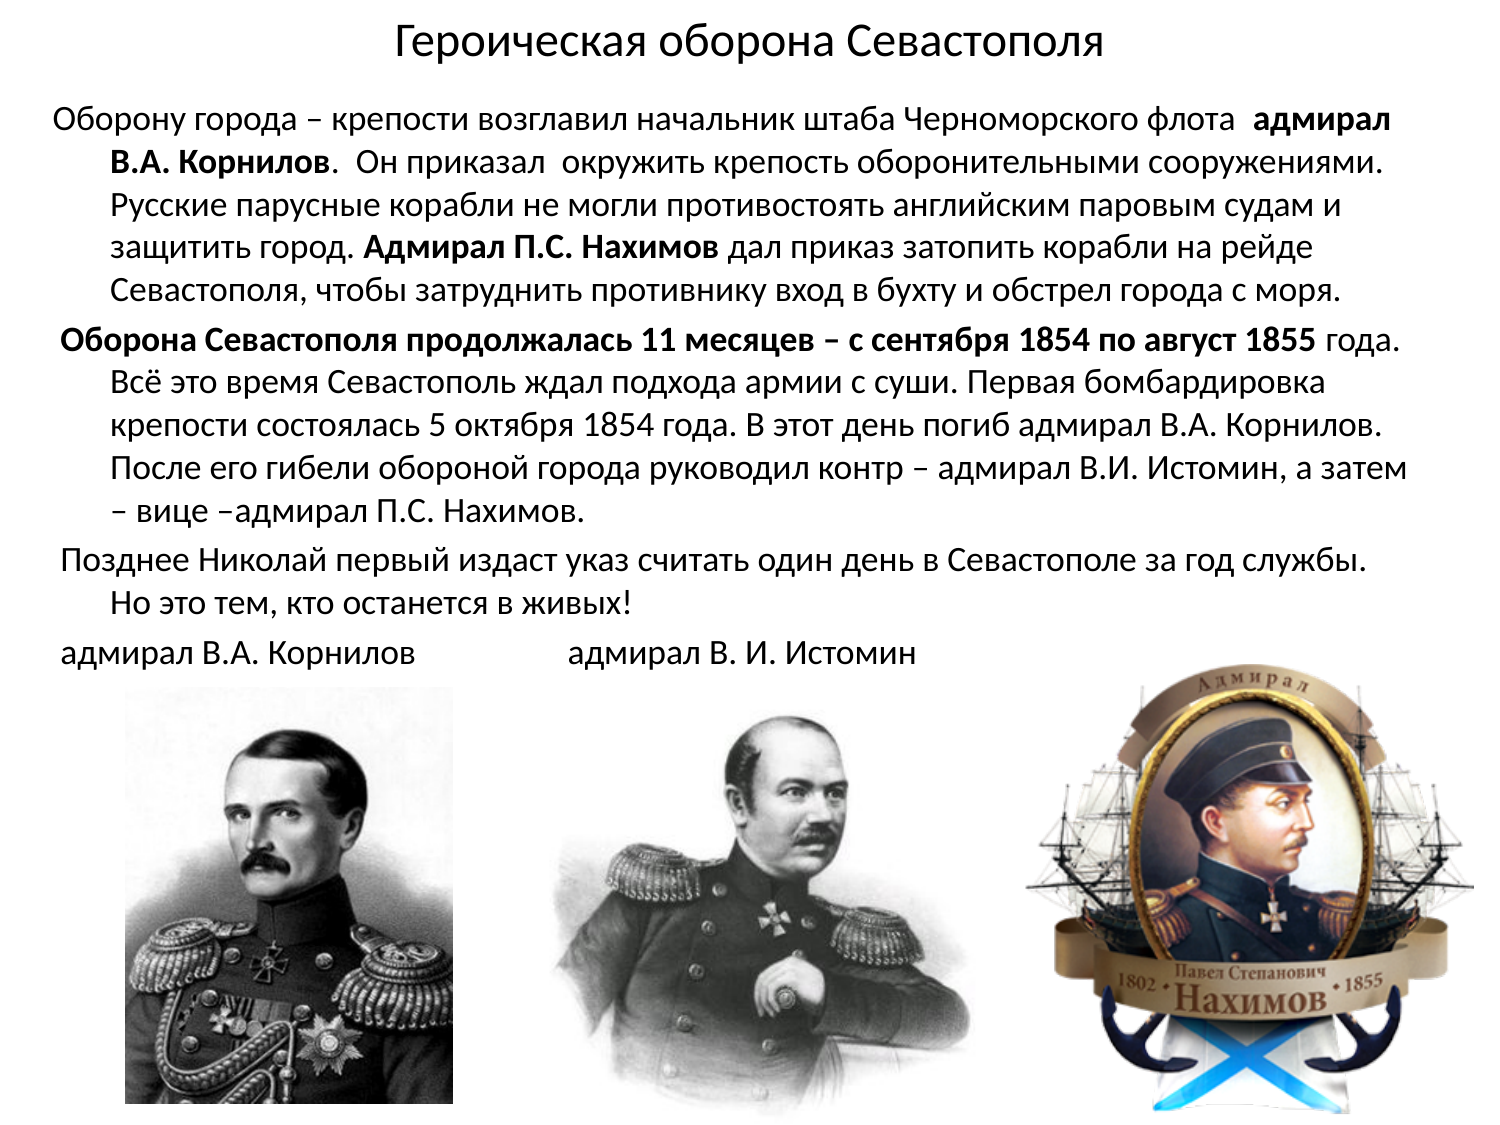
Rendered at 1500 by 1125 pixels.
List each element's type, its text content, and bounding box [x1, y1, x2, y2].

picture [124, 687, 453, 1104]
list Оборону города – крепости возглавил начальник штаба Черноморского флота адмирал В.А. Корнилов. Он приказал окружить крепость оборонительными сооружениями. Русские парусные корабли не могли противостоять английским паровым судам и защитить город. Адмирал П.С. Нахимов дал приказ затопить корабли на рейде Севастополя, чтобы затруднить противнику вход в бухту и обстрел города с моря. Оборона Севастополя продолжалась 11 месяцев – с сентября 1854 по август 1855 года. Всё это время Севастополь ждал подхода армии с суши. Первая бомбардировка крепости состоялась 5 октября 1854 года. В этот день погиб адмирал В.А. Корнилов. После его гибели обороной города руководил контр – адмирал В.И. Истомин, а затем – вице –адмирал П.С. Нахимов. Позднее Николай первый издаст указ считать один день в Севастополе за год службы. Но это тем, кто останется в живых! адмирал В.А. Корнилов адмирал В. И. Истомин [37, 87, 1425, 688]
title Героическая оборона Севастополя [75, 0, 1425, 75]
picture [1024, 663, 1474, 1125]
picture [524, 685, 994, 1125]
